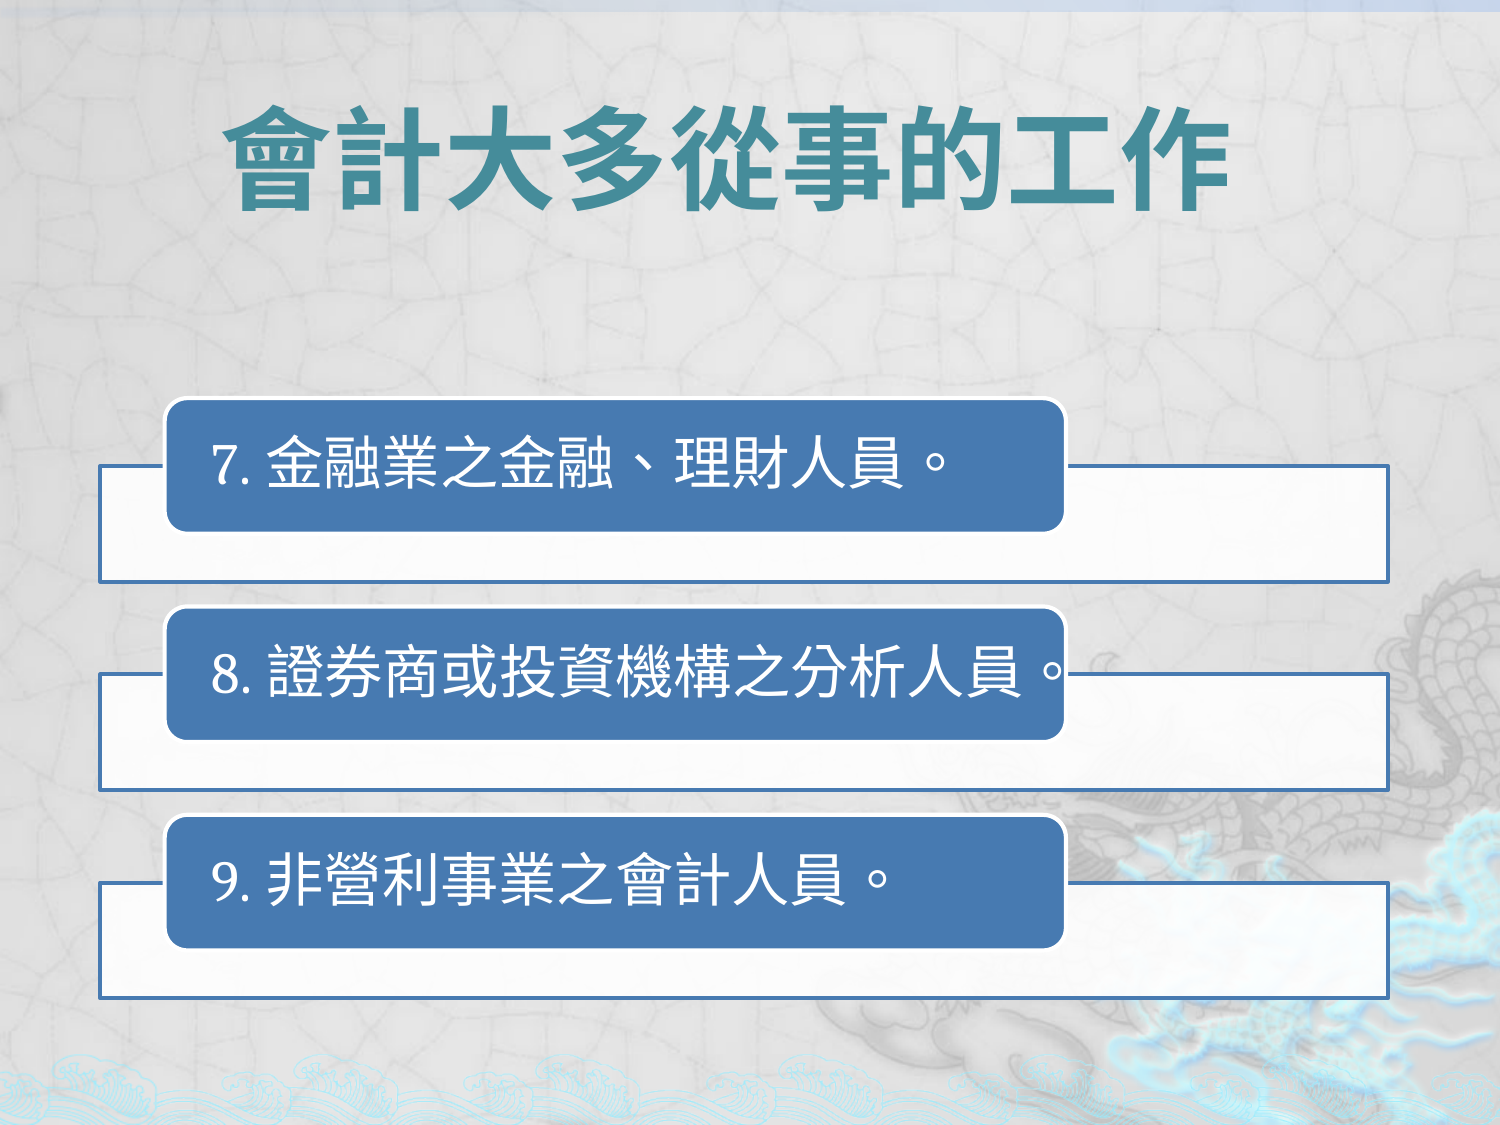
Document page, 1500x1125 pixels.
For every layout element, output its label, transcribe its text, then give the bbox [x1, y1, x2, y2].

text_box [99, 325, 1389, 1071]
text_box 會計大多從事的工作 [204, 81, 1247, 232]
